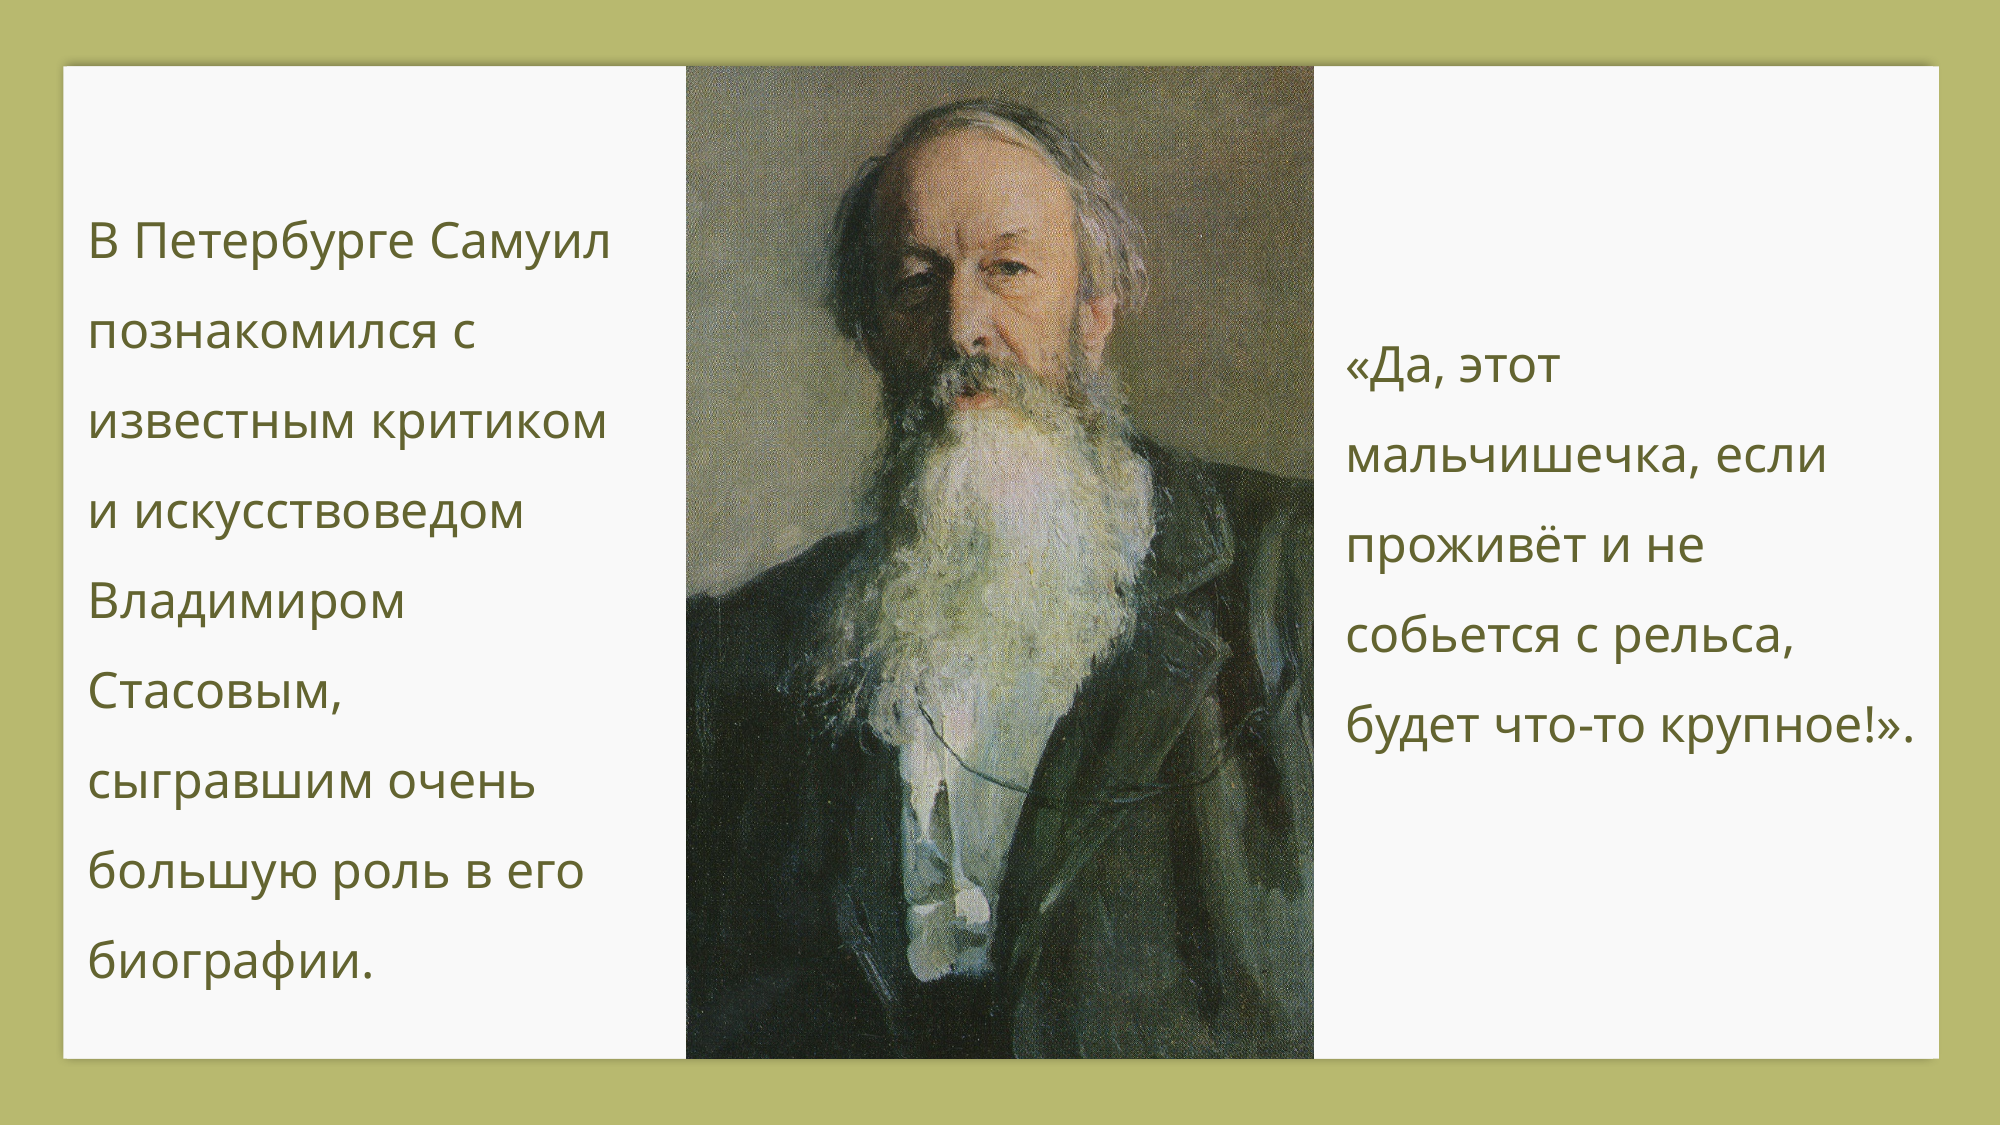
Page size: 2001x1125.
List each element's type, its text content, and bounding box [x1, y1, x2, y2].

text_box В Петербурге Самуил познакомился с известным критиком и искусствоведом Владимиром Стасовым, сыгравшим очень большую роль в его биографии. [73, 171, 652, 996]
text_box «Да, этот мальчишечка, если проживёт и не собьется с рельса, будет что-то крупное!». [1330, 294, 1939, 850]
picture [686, 66, 1314, 1059]
text_box [62, 65, 1940, 1060]
